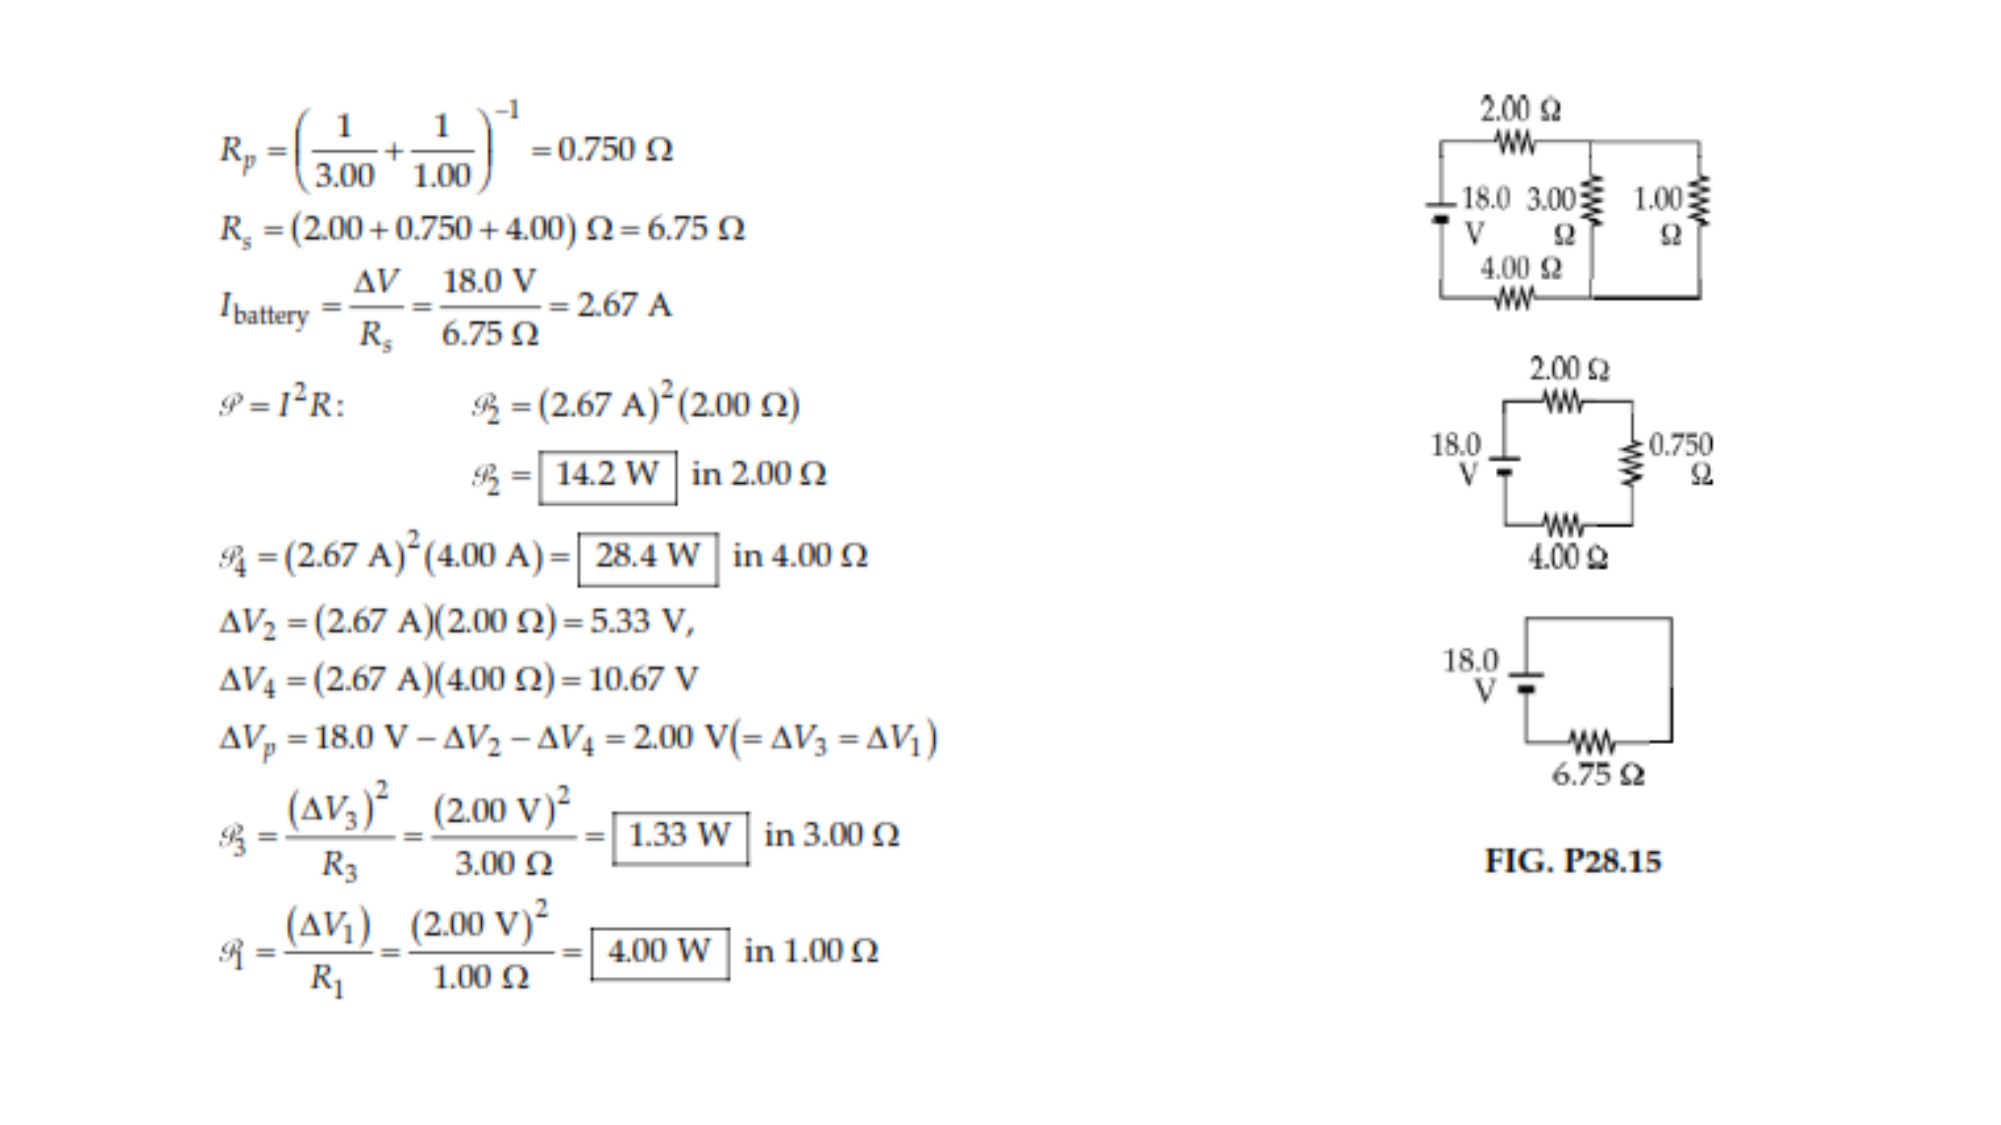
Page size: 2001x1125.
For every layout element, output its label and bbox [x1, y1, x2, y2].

picture [186, 77, 1819, 1026]
